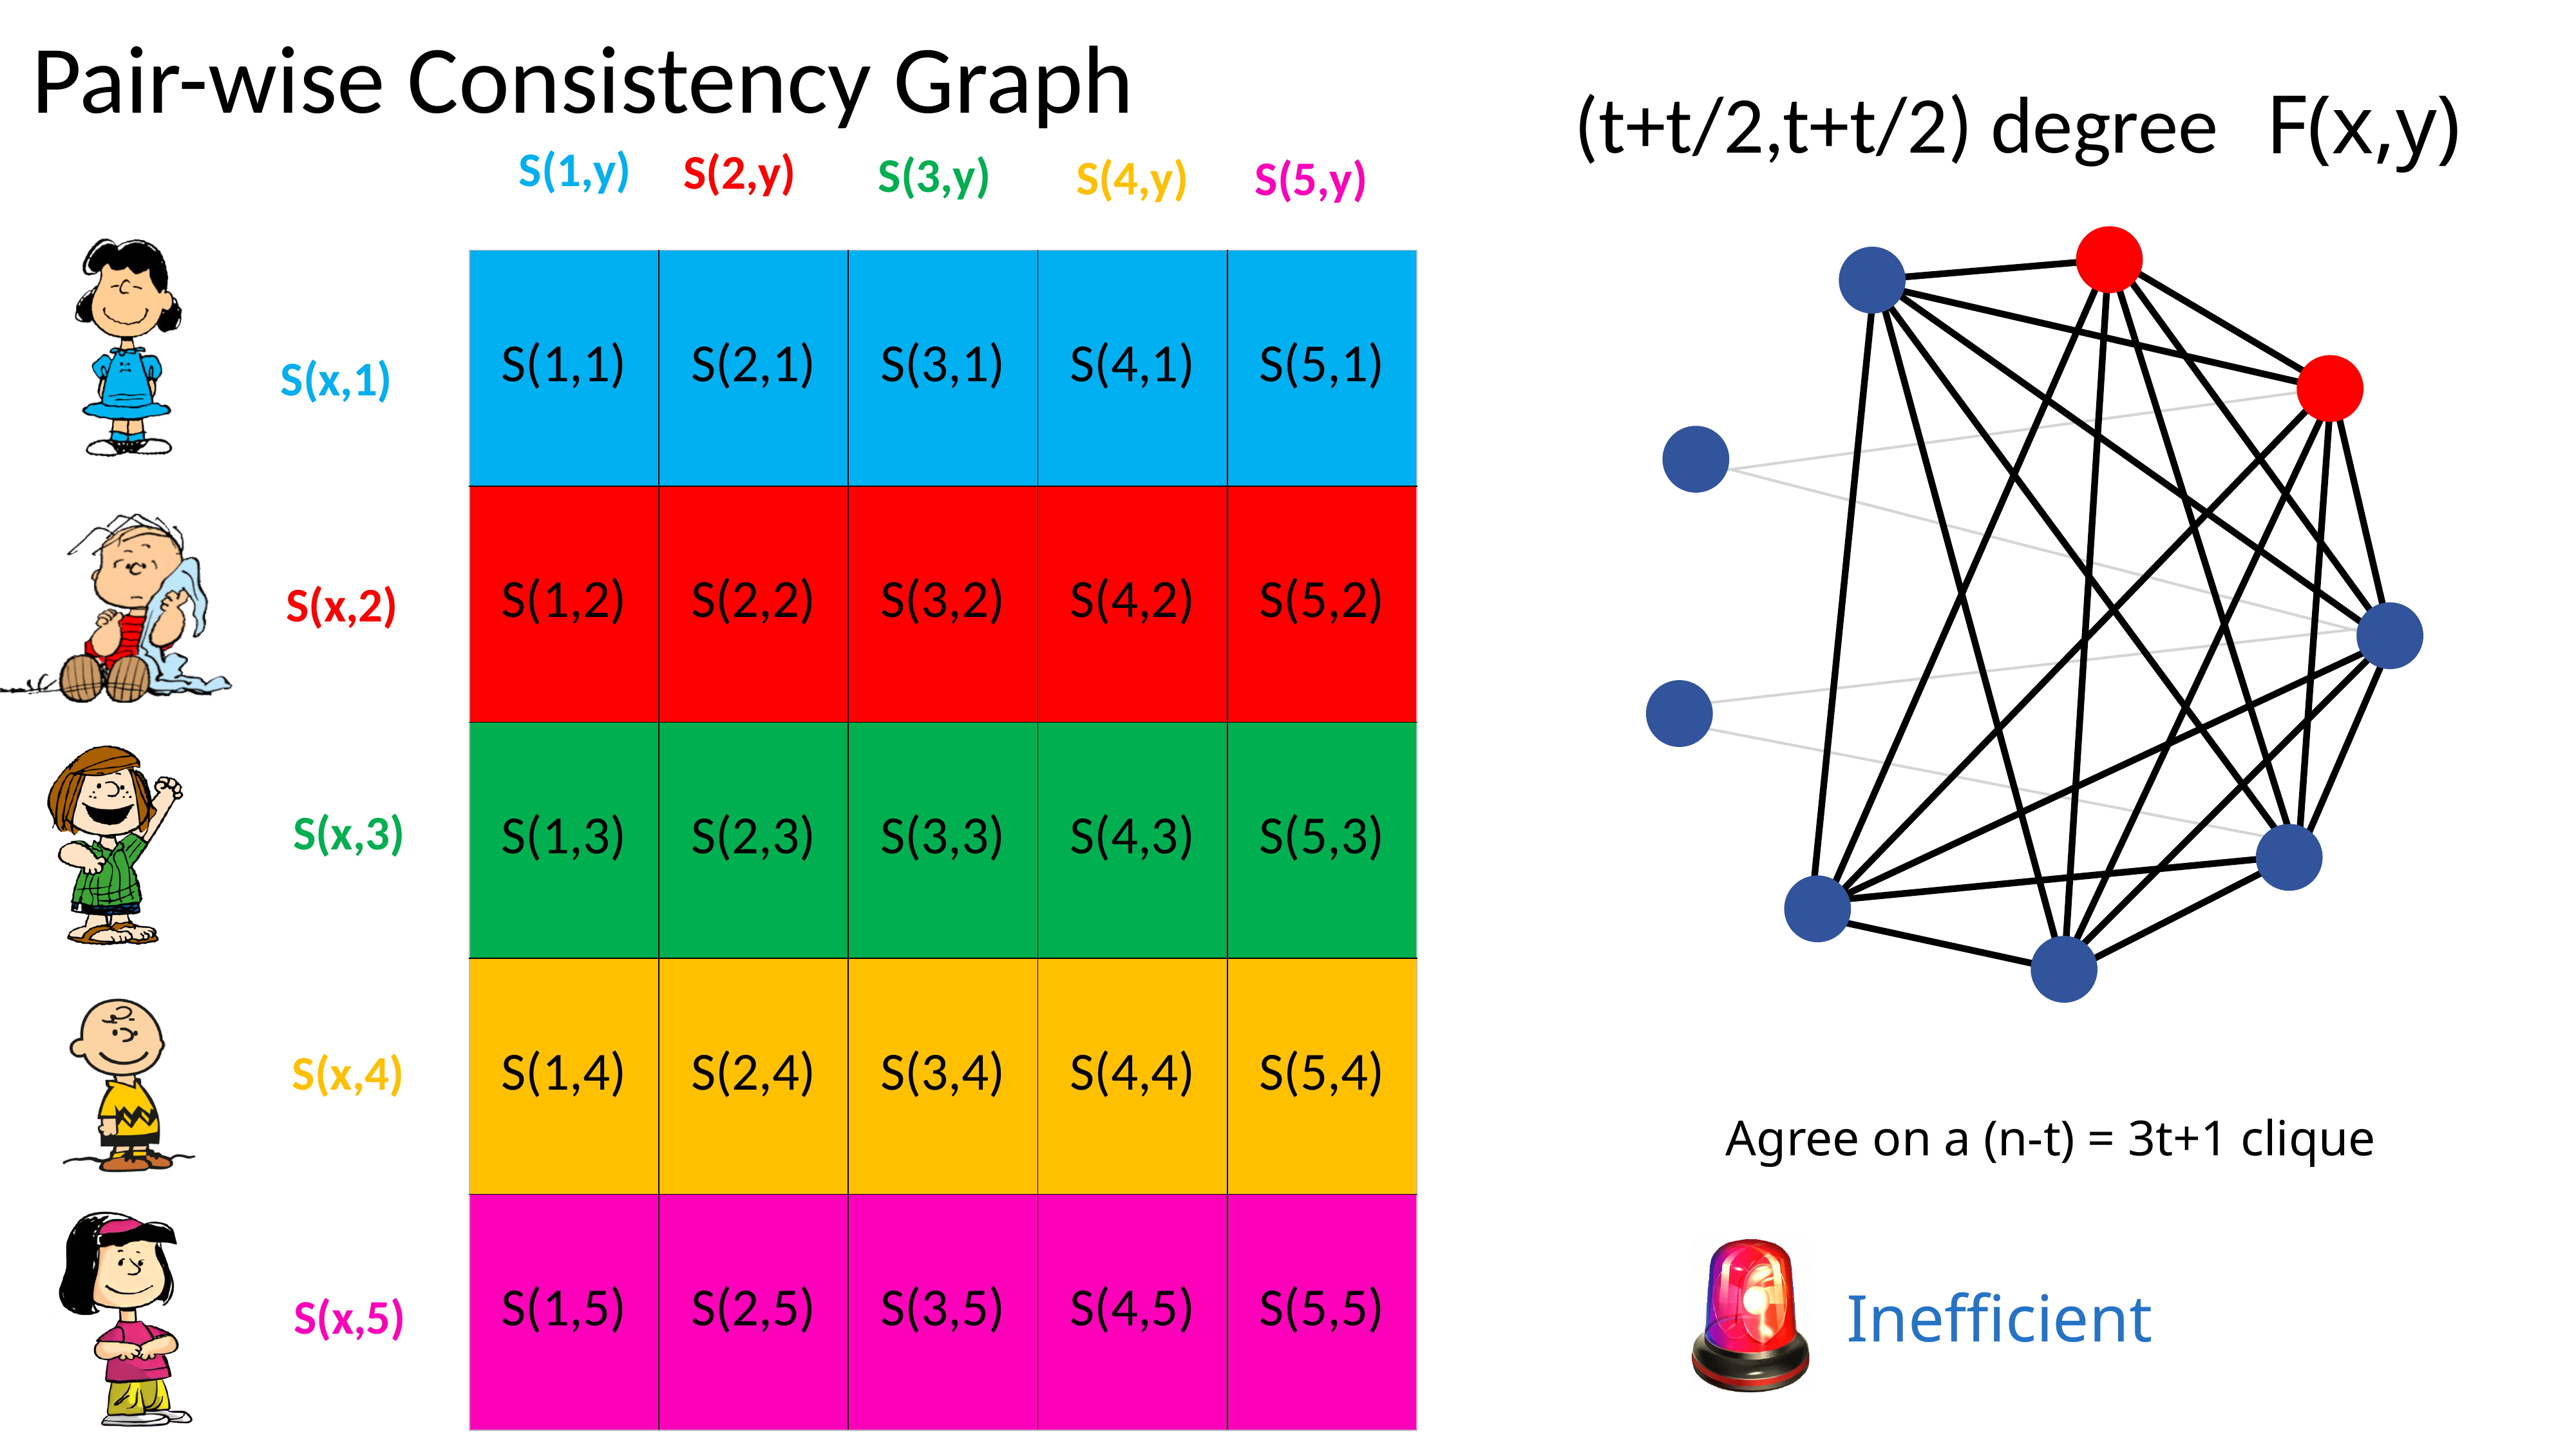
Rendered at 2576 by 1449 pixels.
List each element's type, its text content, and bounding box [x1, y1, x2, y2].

text_box Agree on a (n-t) = 3t+1 clique [1716, 1103, 2499, 1171]
text_box S(2,y) [674, 136, 806, 204]
table_cell S(2,4) [659, 959, 848, 1194]
table_cell S(5,3) [1228, 723, 1416, 958]
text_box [1645, 226, 2423, 1003]
table_cell S(3,3) [849, 723, 1037, 958]
table_cell S(5,4) [1228, 959, 1416, 1194]
table_cell S(3,4) [849, 959, 1037, 1194]
table_cell S(1,3) [470, 723, 658, 958]
picture [48, 1201, 198, 1431]
text_box F(x,y) [2256, 68, 2471, 175]
text_box S(x,2) [276, 568, 408, 636]
text_box S(4,y) [1066, 142, 1198, 209]
text_box S(5,y) [1245, 142, 1378, 210]
table_header S(1,1) [470, 251, 658, 486]
text_box (t+t/2,t+t/2) degree [1565, 68, 2229, 175]
table_cell S(1,4) [470, 959, 658, 1194]
table_cell S(4,2) [1038, 487, 1227, 722]
table_cell S(4,5) [1038, 1195, 1227, 1430]
table_cell S(4,4) [1038, 959, 1227, 1194]
picture [15, 229, 240, 459]
picture [14, 983, 243, 1188]
text_box S(x,4) [283, 1037, 414, 1104]
table_header S(5,1) [1228, 251, 1416, 486]
text_box S(1,y) [509, 133, 641, 201]
text_box S(3,y) [868, 138, 1001, 207]
text_box S(x,3) [283, 796, 415, 864]
table_header S(2,1) [659, 251, 848, 486]
title Pair-wise Consistency Graph [22, 0, 1378, 168]
text_box Inefficient [1841, 1271, 2175, 1360]
table_cell S(5,5) [1228, 1195, 1416, 1430]
text_box S(x,1) [270, 343, 402, 411]
table_cell S(3,2) [849, 487, 1037, 722]
table_cell S(3,5) [849, 1195, 1037, 1430]
table_cell S(2,3) [659, 723, 848, 958]
table_header S(4,1) [1038, 251, 1227, 486]
table_cell S(4,3) [1038, 723, 1227, 958]
table_header S(3,1) [849, 251, 1037, 486]
table_cell S(5,2) [1228, 487, 1416, 722]
text_box S(x,5) [284, 1280, 416, 1349]
table_cell S(1,2) [470, 487, 658, 722]
picture [0, 500, 234, 704]
table_cell S(2,5) [659, 1195, 848, 1430]
table_cell S(1,5) [470, 1195, 658, 1430]
picture [42, 739, 191, 957]
table_cell S(2,2) [659, 487, 848, 722]
picture [1691, 1239, 1810, 1392]
